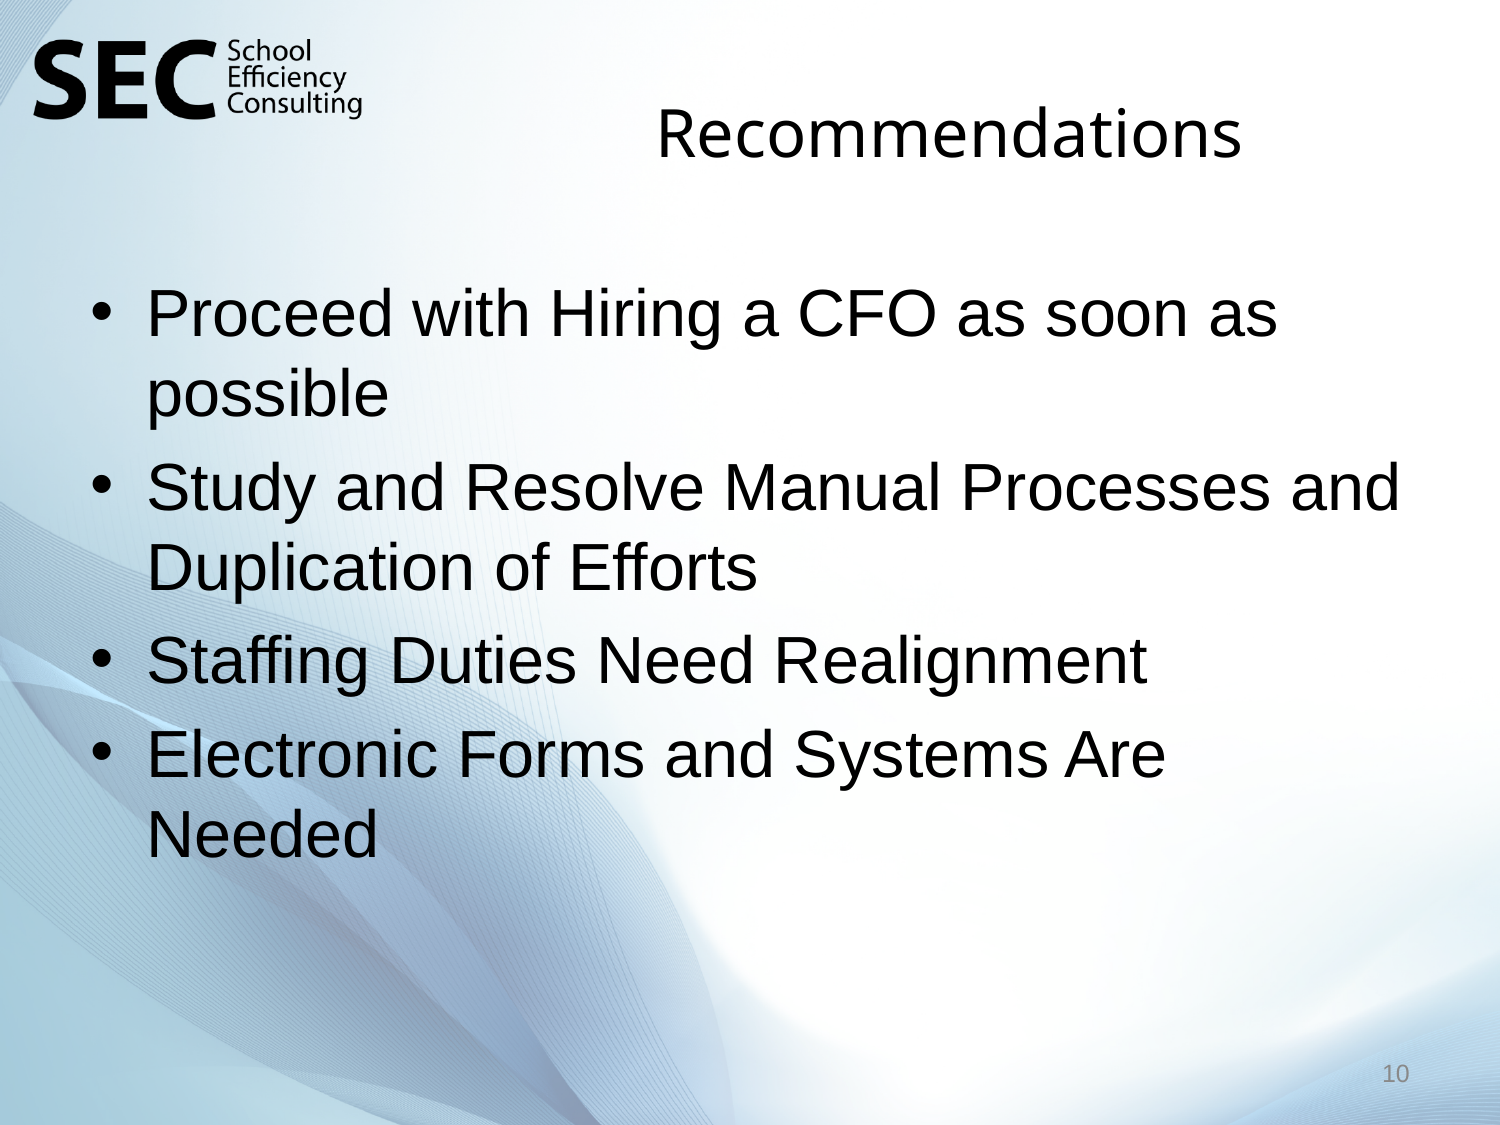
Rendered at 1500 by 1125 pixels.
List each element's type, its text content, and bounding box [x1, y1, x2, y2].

picture [0, 0, 1500, 1125]
list Proceed with Hiring a CFO as soon as possible Study and Resolve Manual Processes and Duplication of Efforts Staffing Duties Need Realignment Electronic Forms and Systems Are Needed [75, 262, 1425, 1005]
title Recommendations [500, 50, 1400, 213]
slide_number 10 [1074, 1042, 1425, 1103]
